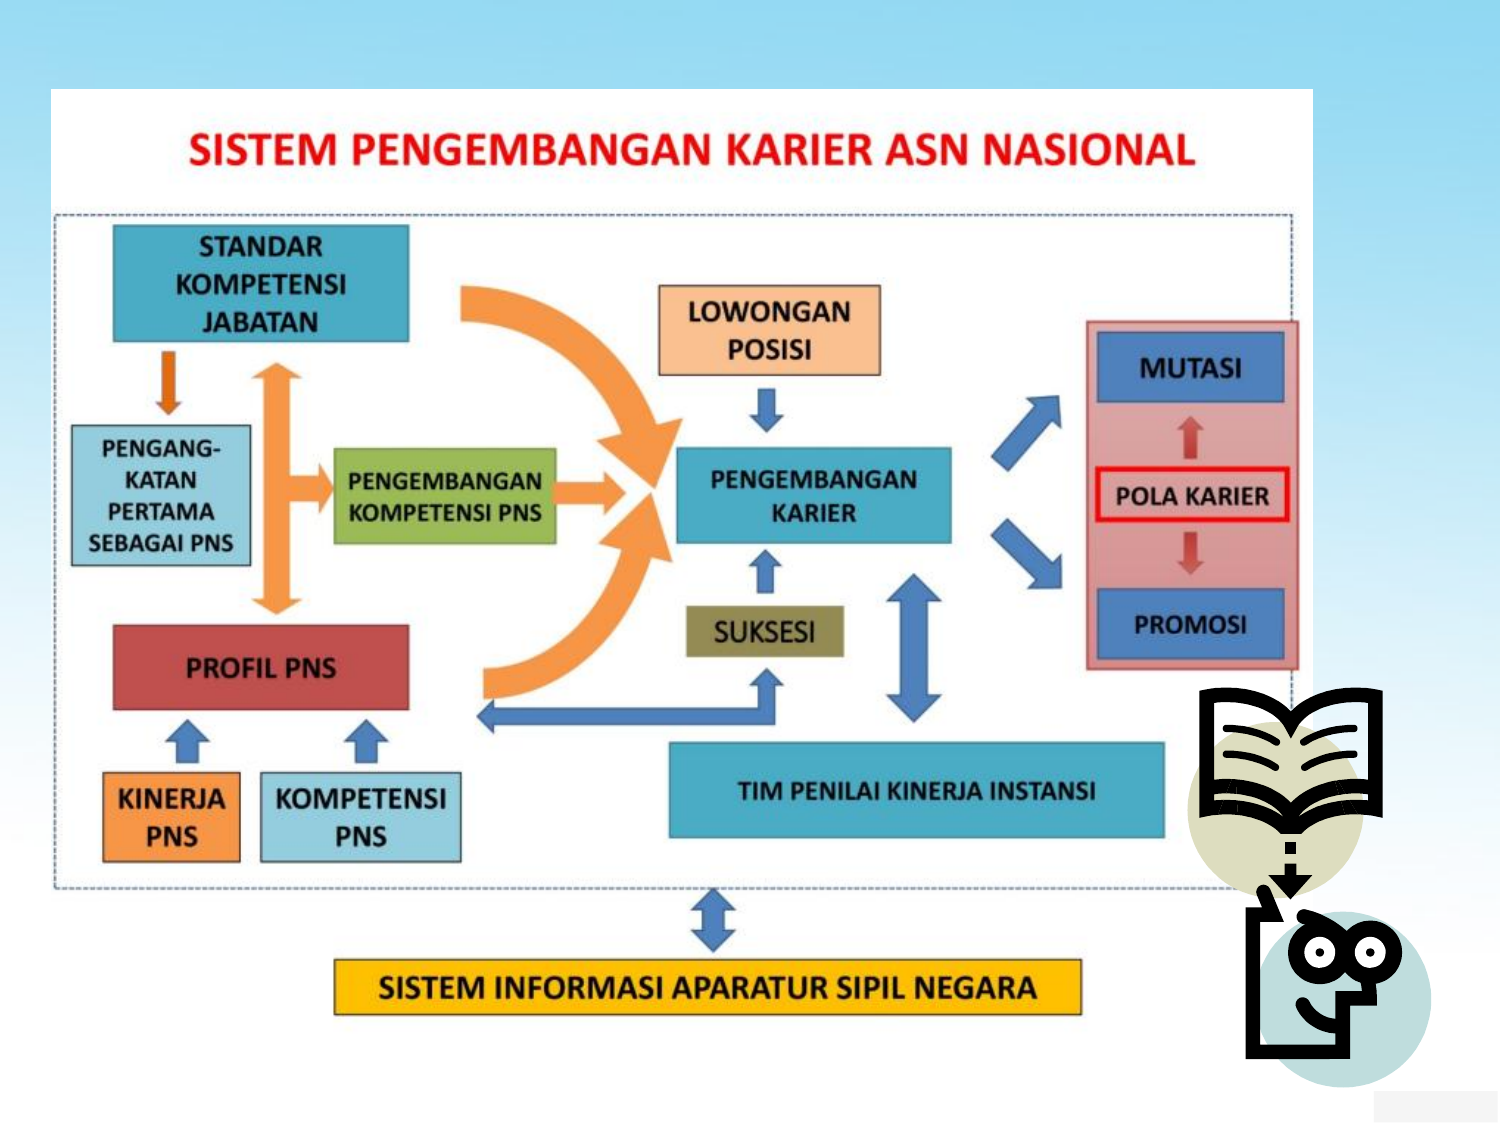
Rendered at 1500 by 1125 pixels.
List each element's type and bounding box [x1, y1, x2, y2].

picture [51, 89, 1432, 1088]
